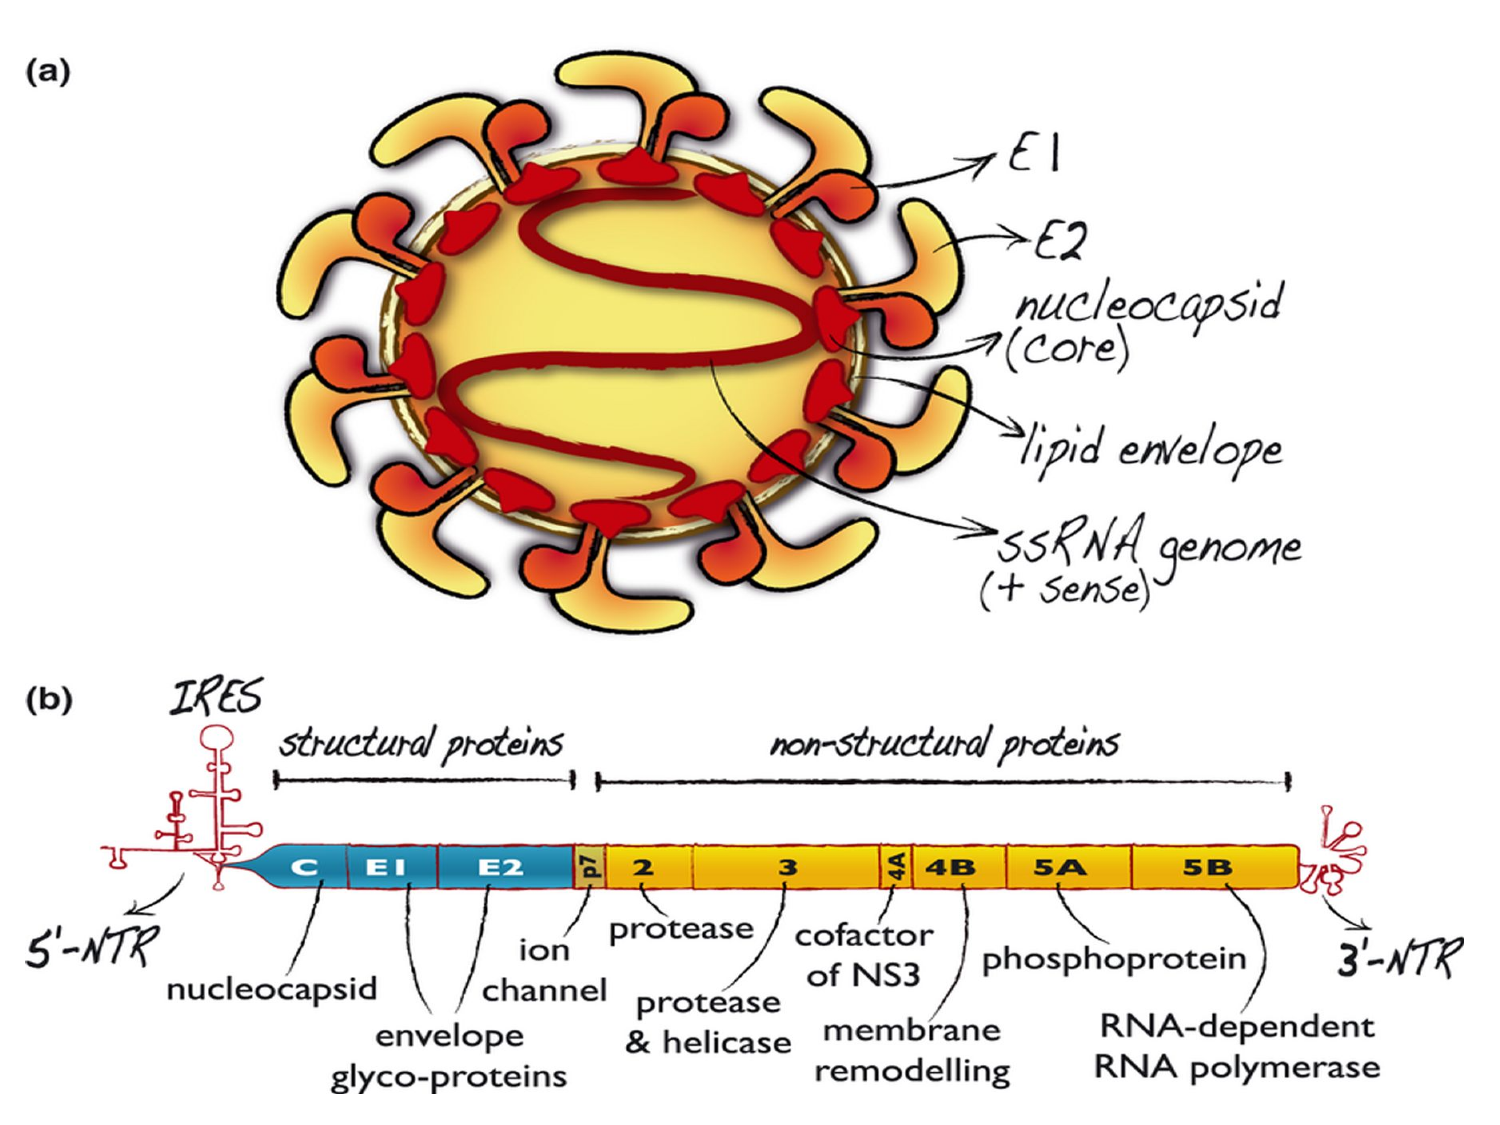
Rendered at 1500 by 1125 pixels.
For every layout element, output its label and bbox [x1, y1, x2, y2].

picture [25, 42, 1465, 1095]
